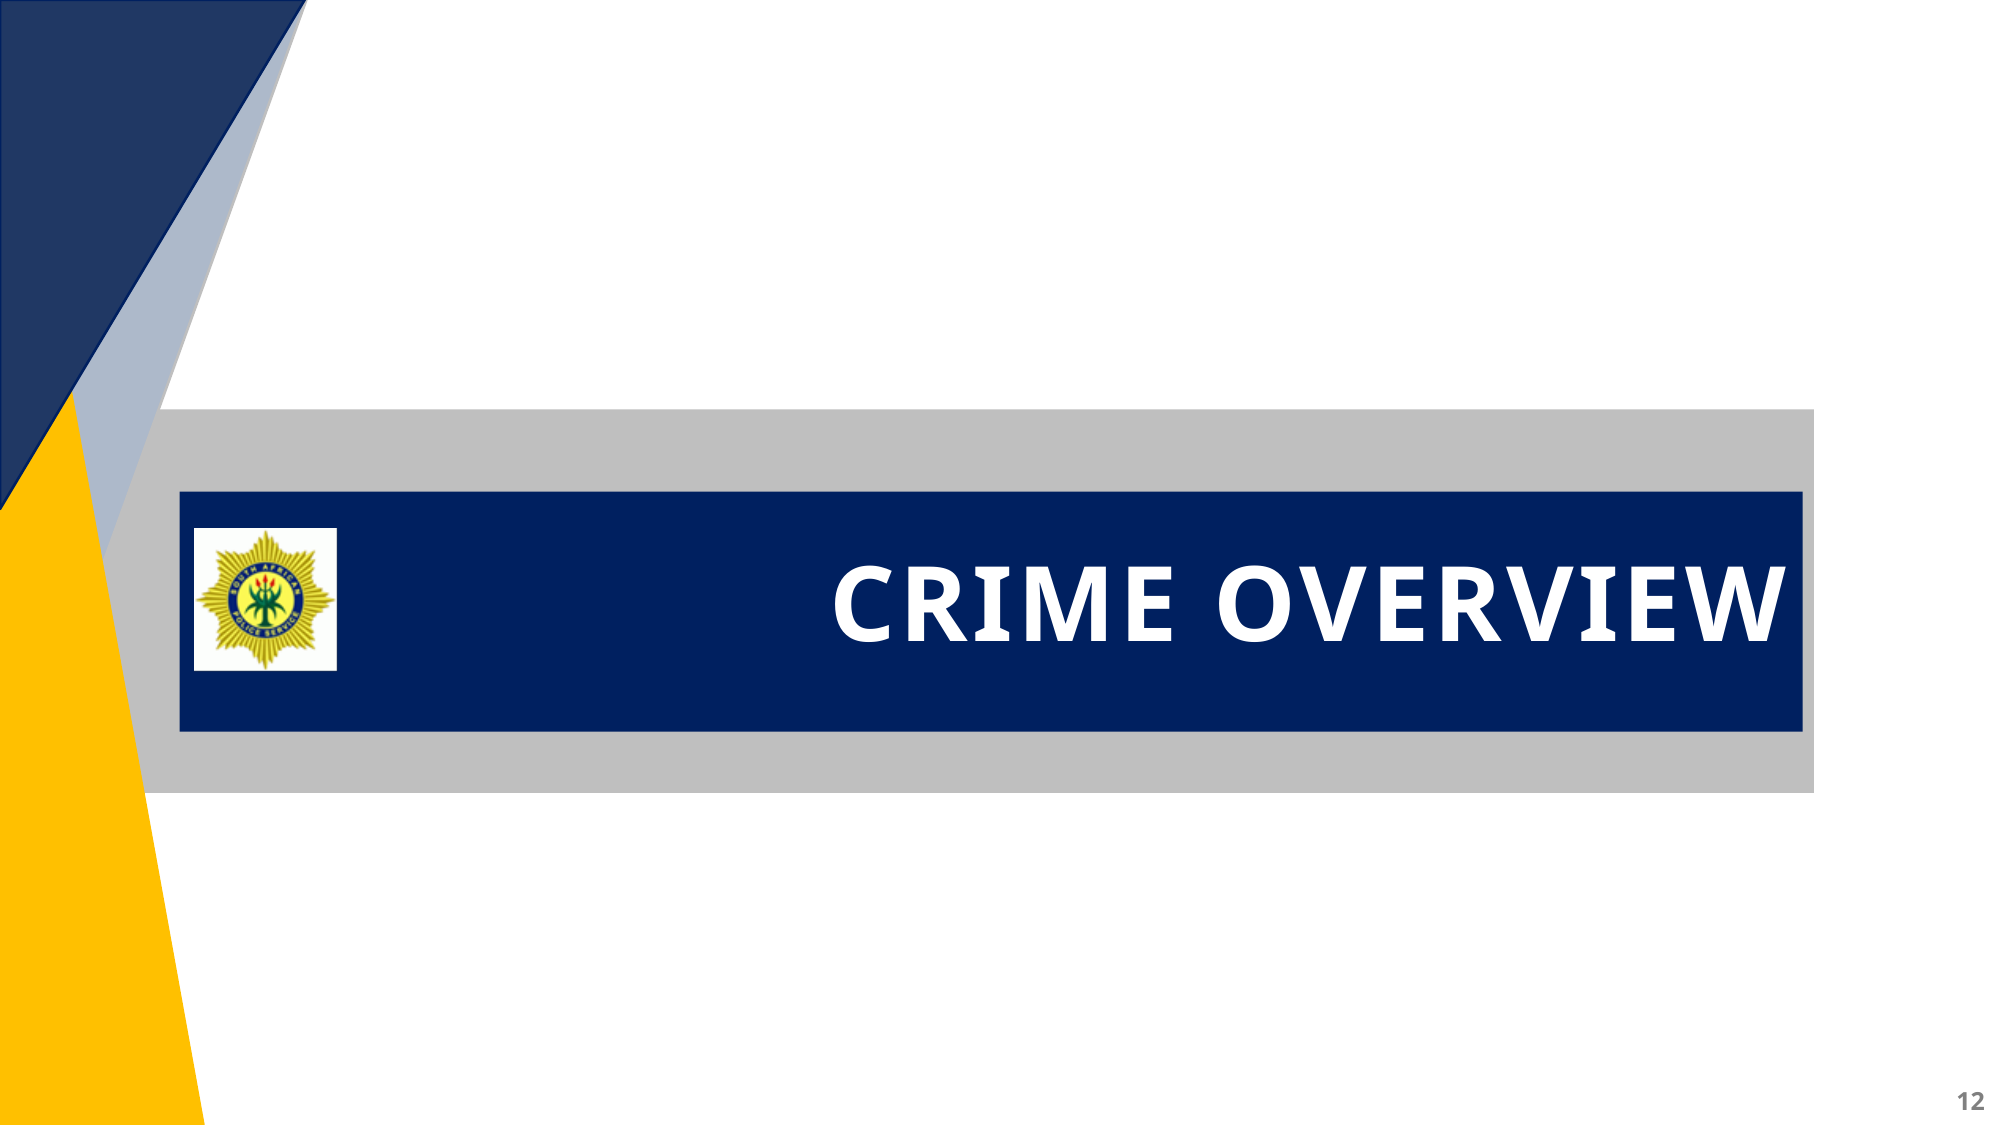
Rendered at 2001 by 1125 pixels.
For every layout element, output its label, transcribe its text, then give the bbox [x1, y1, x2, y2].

slide_number 12 [1840, 1080, 2000, 1125]
title Crime overview [179, 491, 1803, 732]
picture [194, 528, 339, 673]
